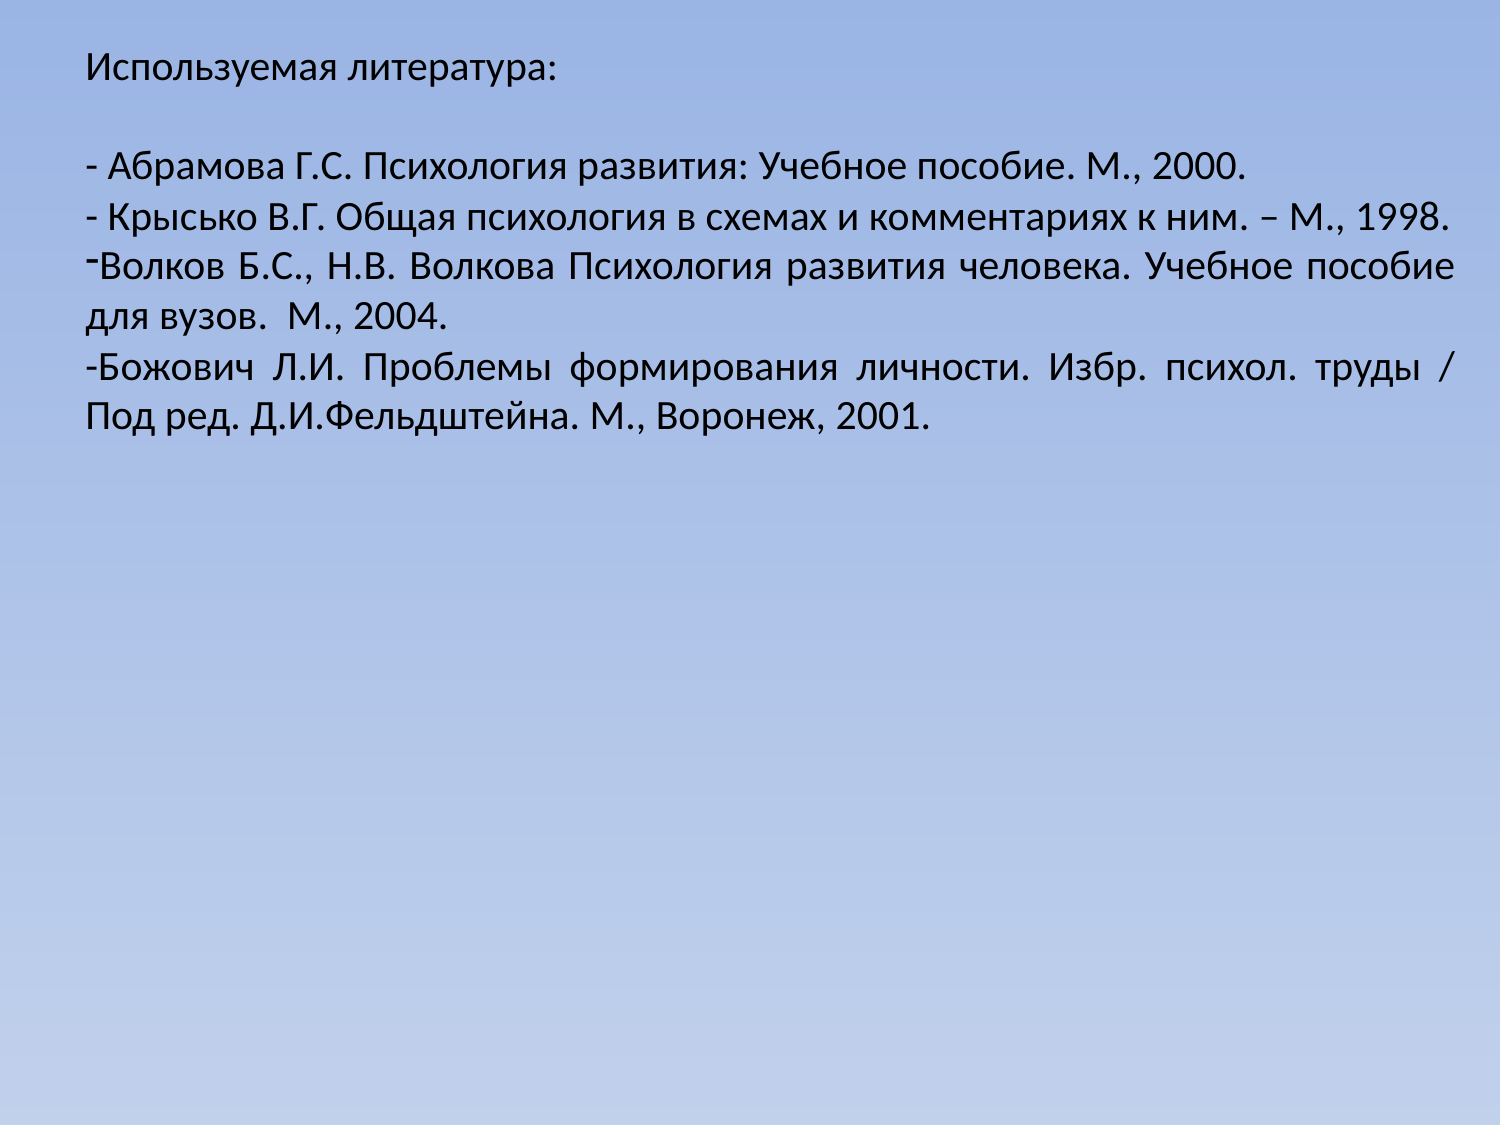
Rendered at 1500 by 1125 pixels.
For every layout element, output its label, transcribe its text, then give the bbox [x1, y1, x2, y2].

text_box Используемая литература: - Абрамова Г.С. Психология развития: Учебное пособие. М., 2000. - Крысько В.Г. Общая психология в схемах и комментариях к ним. – М., 1998. Волков Б.С., Н.В. Волкова Психология развития человека. Учебное пособие для вузов. М., 2004. -Божович Л.И. Проблемы формирования личности. Избр. психол. труды / Под ред. Д.И.Фельдштейна. М., Воронеж, 2001. [70, 30, 1471, 581]
